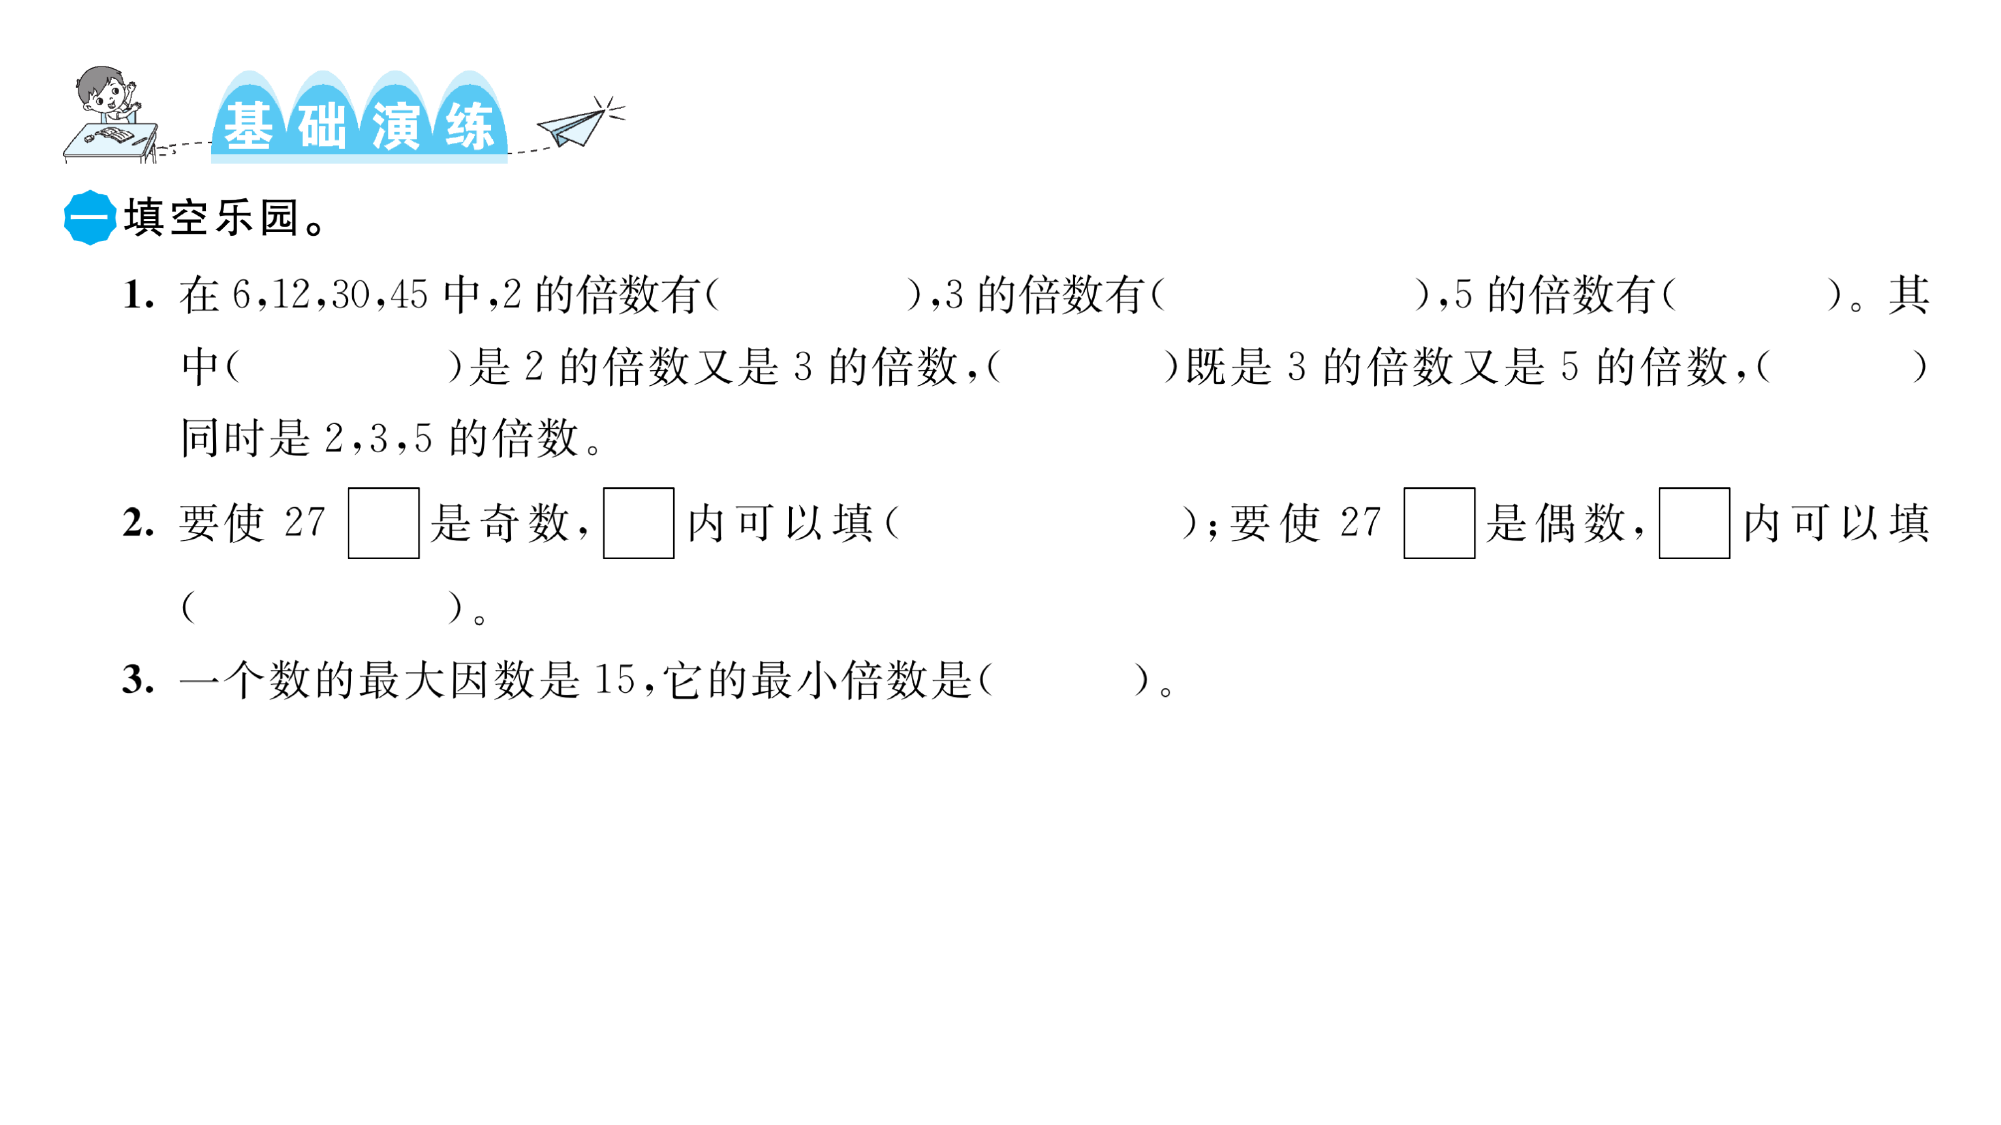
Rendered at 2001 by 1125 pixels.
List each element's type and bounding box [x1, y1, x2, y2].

picture [58, 58, 1949, 726]
